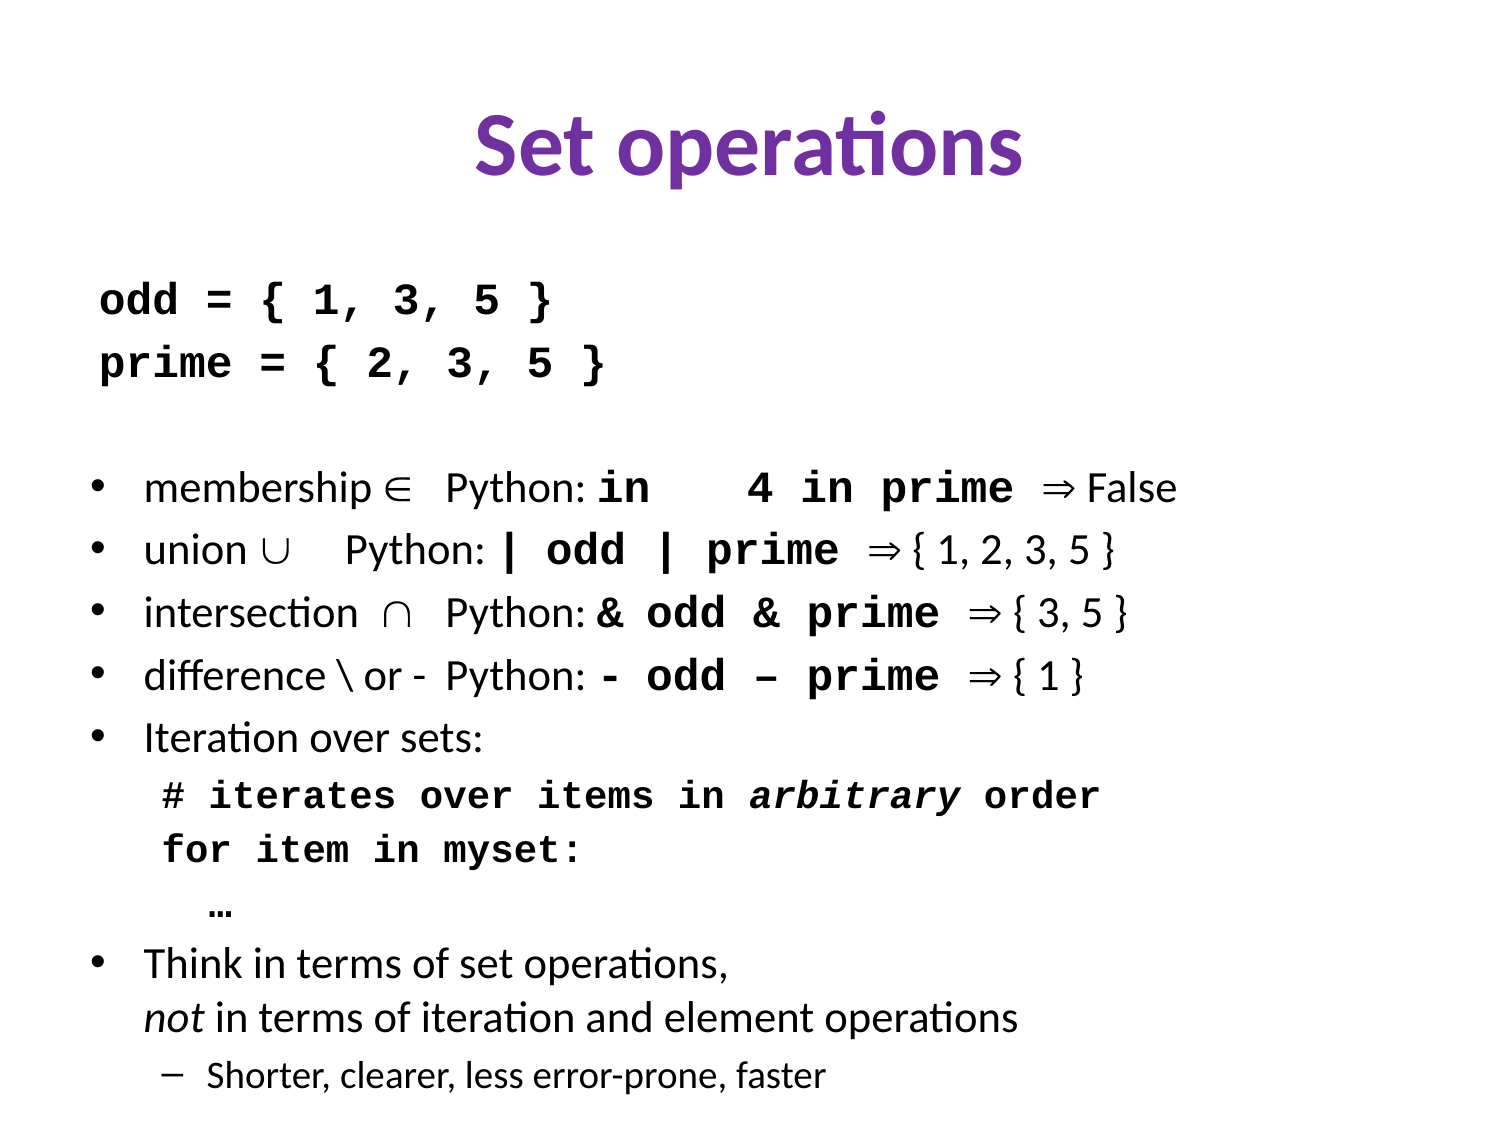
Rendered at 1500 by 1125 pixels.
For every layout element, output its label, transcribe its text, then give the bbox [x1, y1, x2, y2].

list odd = { 1, 3, 5 } prime = { 2, 3, 5 } membership  Python: in 4 in prime  False union  Python: | odd | prime  { 1, 2, 3, 5 } intersection  Python: & odd & prime  { 3, 5 } difference \ or - Python: - odd – prime  { 1 } Iteration over sets: # iterates over items in arbitrary order for item in myset: … Think in terms of set operations, not in terms of iteration and element operations Shorter, clearer, less error-prone, faster [75, 262, 1475, 1113]
title Set operations [75, 45, 1425, 233]
